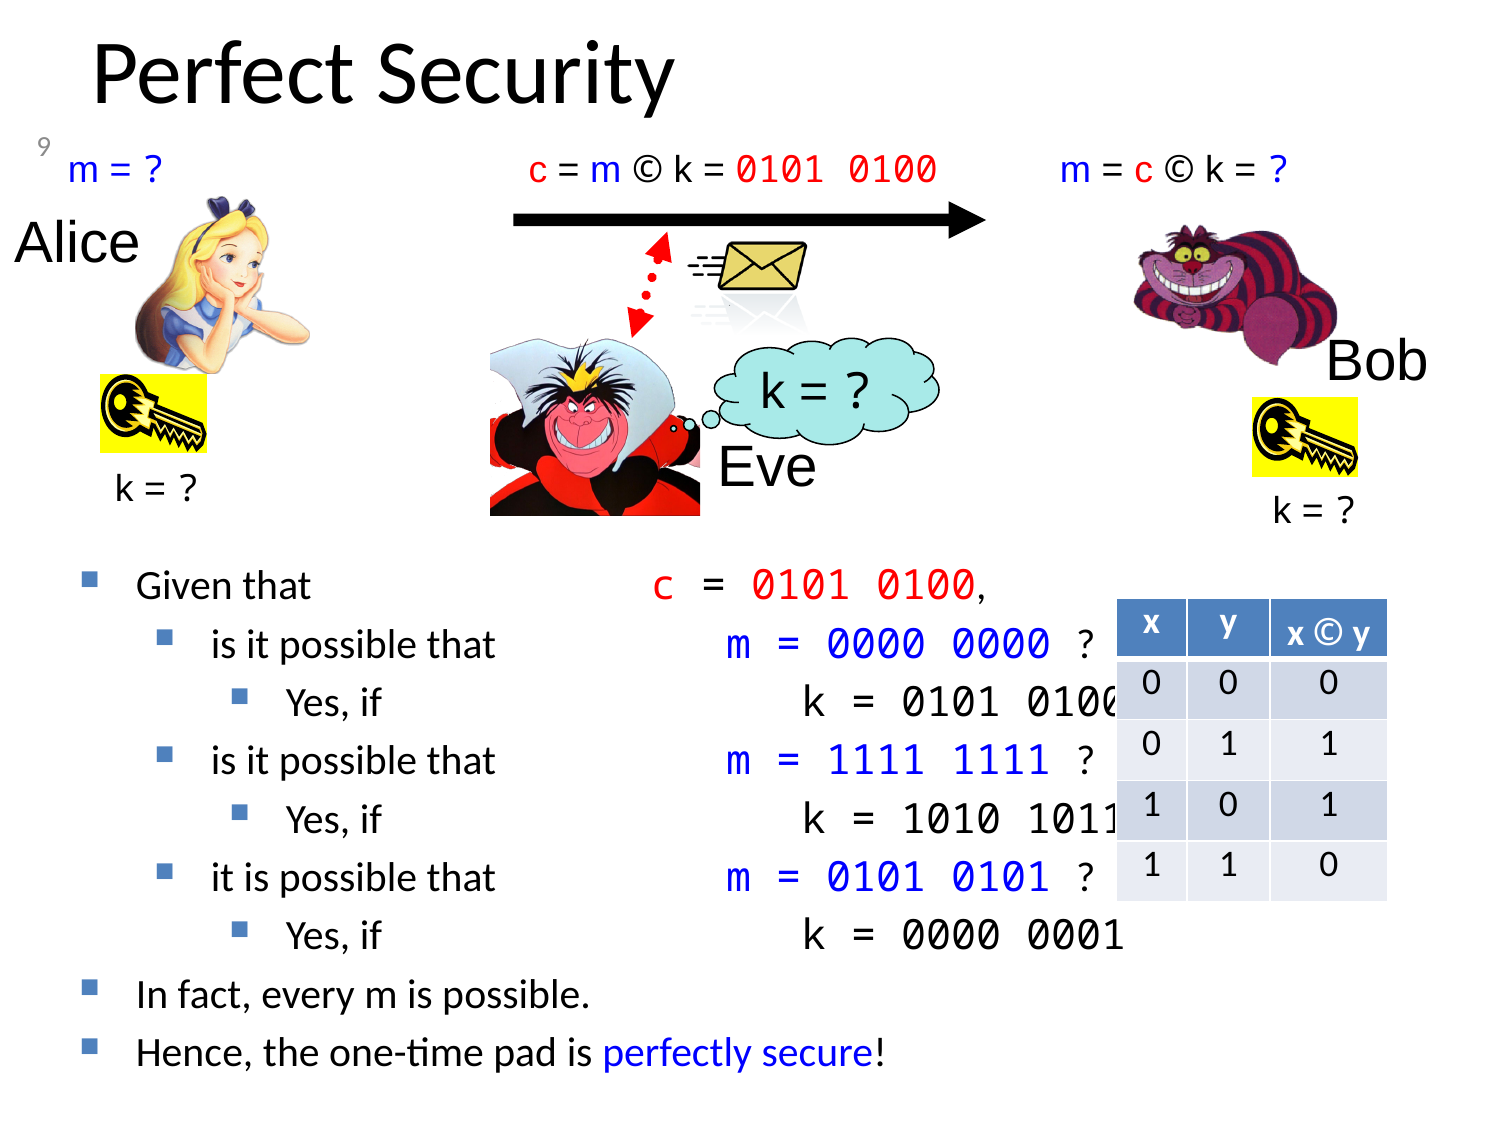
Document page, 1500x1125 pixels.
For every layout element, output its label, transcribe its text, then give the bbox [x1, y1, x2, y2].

table_header x [1117, 599, 1186, 656]
table_header y [1188, 599, 1269, 656]
table_cell 0 [1188, 662, 1269, 719]
table_cell 0 [1117, 662, 1186, 719]
picture [100, 195, 310, 454]
table_header x © y [1271, 599, 1387, 656]
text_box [489, 231, 851, 516]
text_box 9 [0, 124, 88, 165]
text_box k = ? [855, 338, 940, 438]
table_cell 0 [1271, 662, 1387, 719]
title Perfect Security [76, 4, 1427, 135]
text_box m = ? [53, 137, 443, 197]
text_box [826, 213, 987, 227]
table_cell 0 [1188, 781, 1269, 840]
text_box Bob [1310, 314, 1500, 400]
picture [678, 207, 822, 350]
picture [1127, 219, 1340, 371]
table_cell 1 [1117, 842, 1186, 901]
text_box k = ? [100, 456, 467, 516]
table_cell 1 [1188, 842, 1269, 901]
table_cell 1 [1188, 720, 1269, 780]
text_box Alice [0, 196, 132, 281]
picture [1251, 396, 1359, 477]
table_cell 1 [1271, 720, 1387, 780]
table_cell 1 [1117, 781, 1186, 840]
table_cell 0 [1117, 720, 1186, 780]
text_box c = m © k = 0101 0100 [513, 137, 975, 197]
table_cell 1 [1271, 781, 1387, 840]
text_box k = ? [1257, 478, 1500, 538]
text_box Given that c = 0101 0100, is it possible that m = 0000 0000 ? Yes, if k = 0101 0100. is it possible that m = 1111 1111 ? Yes, if k = 1010 1011. it is possible that m = 0101 0101 ? Yes, if k = 0000 0001 In fact, every m is possible. Hence, the one-time pad is perfectly secure! [64, 550, 1187, 1125]
table_cell 0 [1271, 842, 1387, 901]
text_box m = c © k = ? [1045, 137, 1500, 197]
